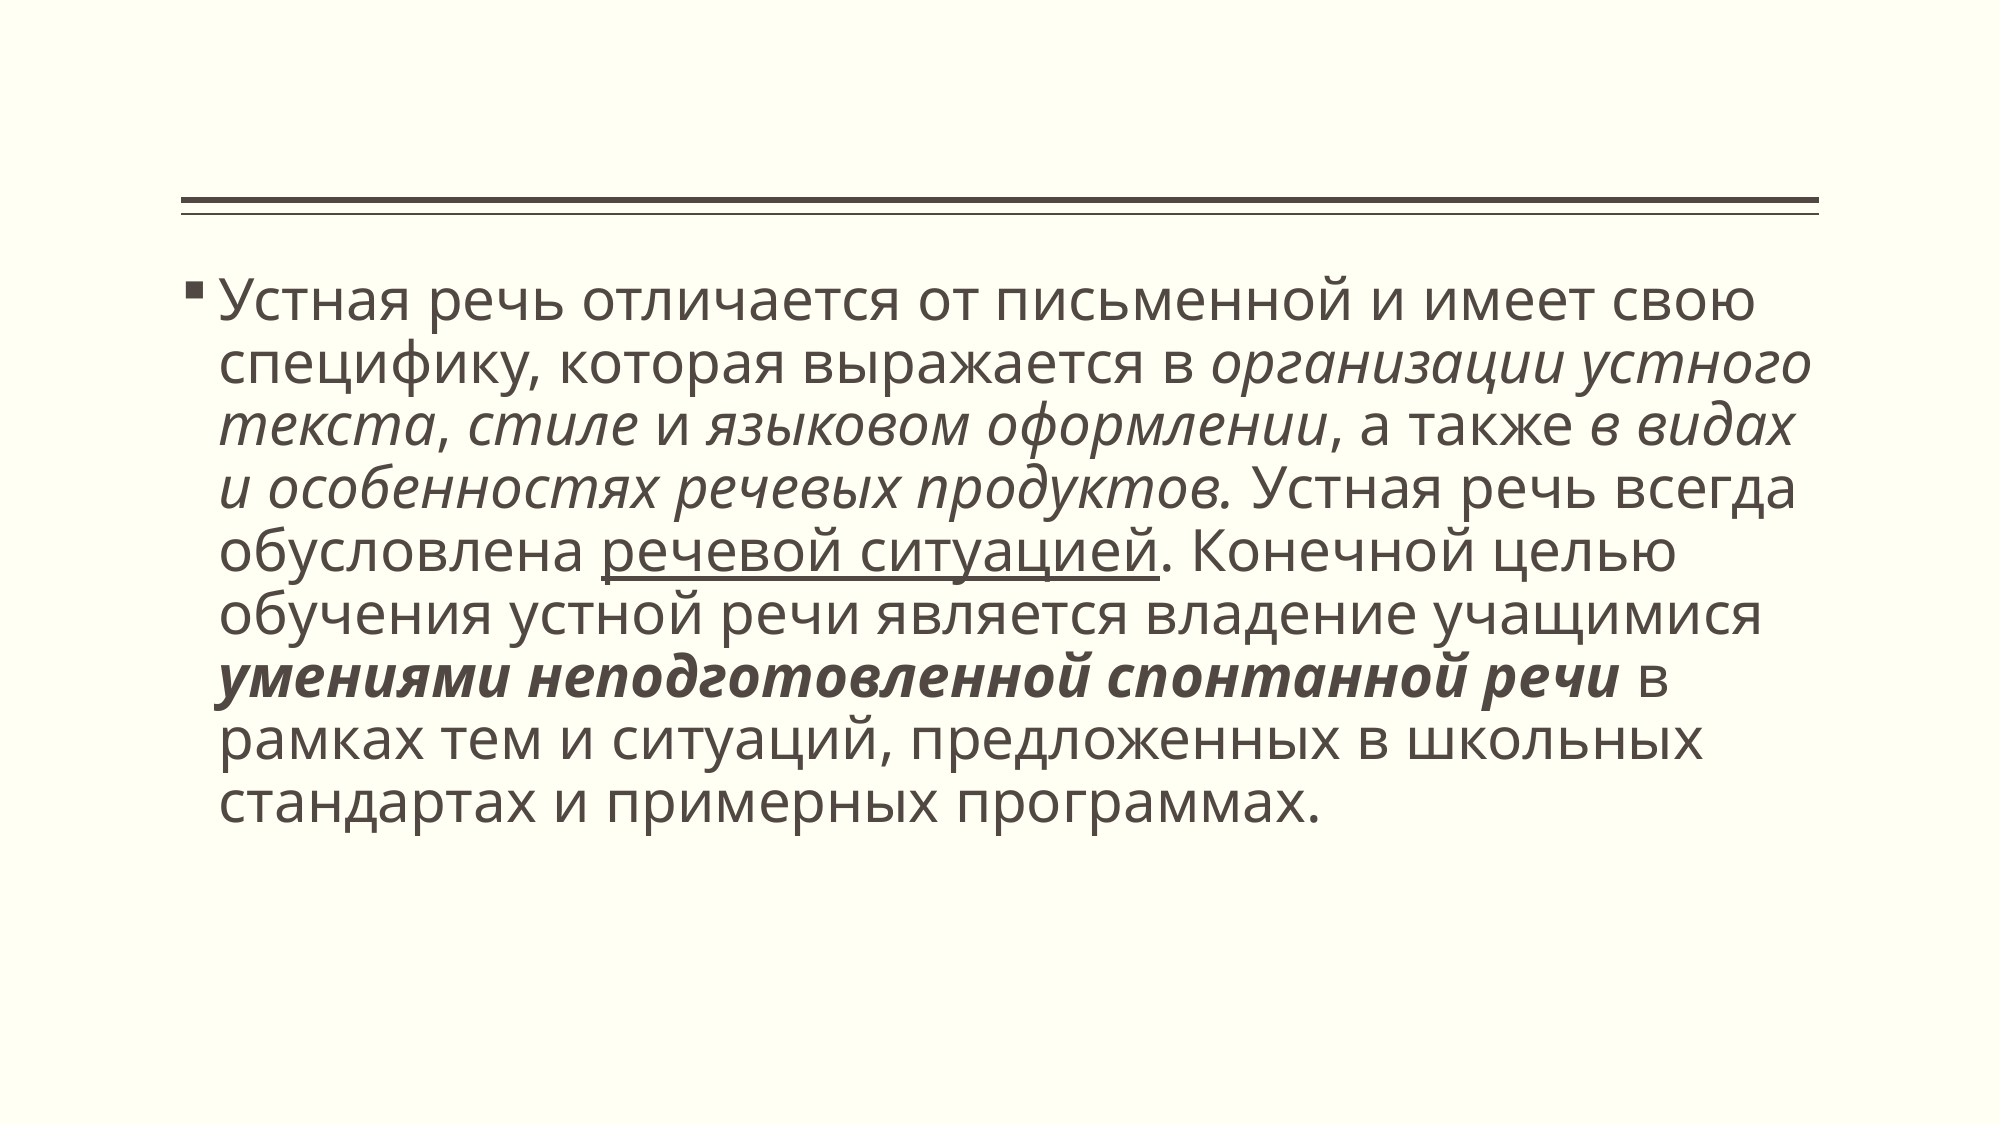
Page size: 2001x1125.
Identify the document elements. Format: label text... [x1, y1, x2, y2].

list Устная речь отличается от письменной и имеет свою специфику, которая выражается в организации устного текста, стиле и языковом оформлении, а также в видах и особенностях речевых продуктов. Устная речь всегда обусловлена речевой ситуацией. Конечной целью обучения устной речи является владение учащимися умениями неподготовленной спонтанной речи в рамках тем и ситуаций, предложенных в школьных стандартах и примерных программах. [181, 262, 1819, 1013]
